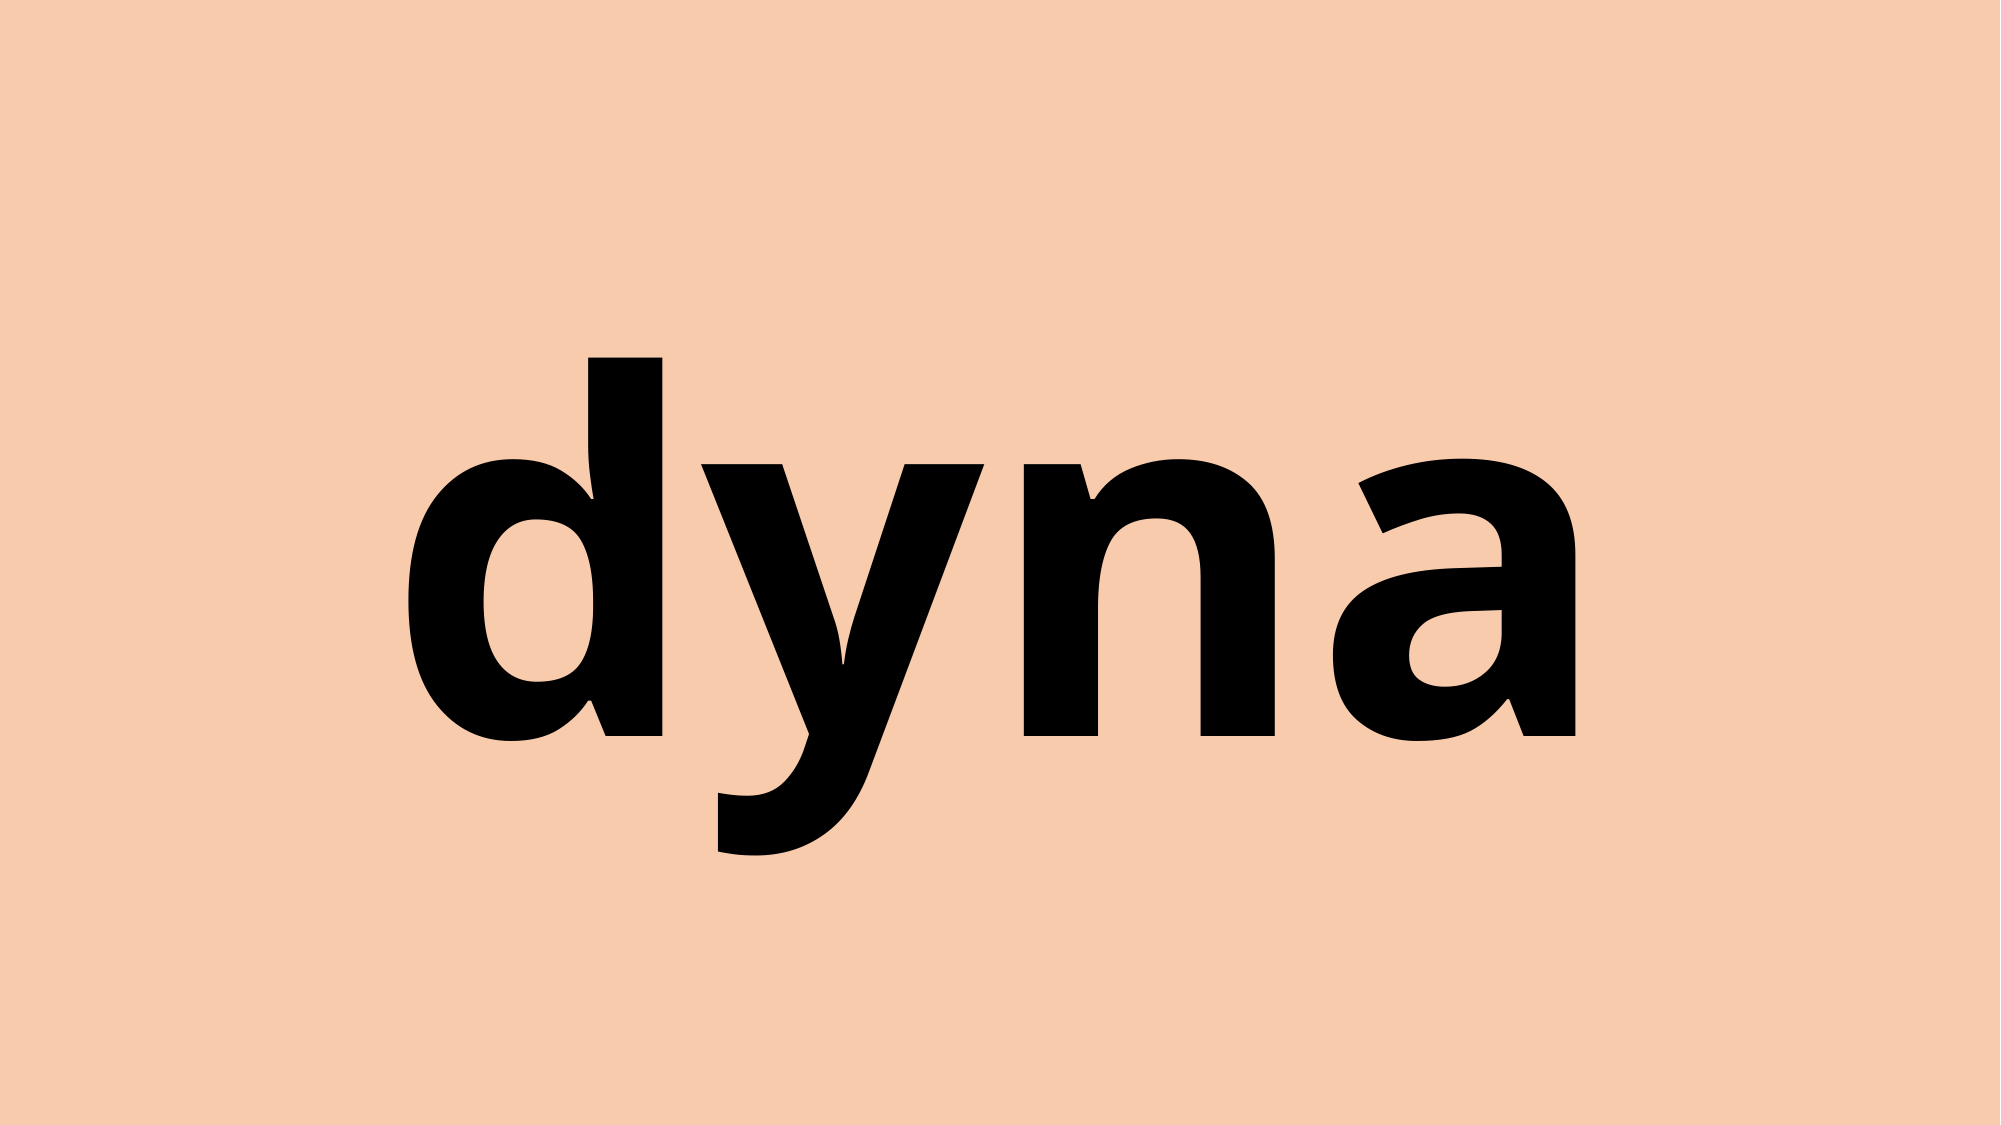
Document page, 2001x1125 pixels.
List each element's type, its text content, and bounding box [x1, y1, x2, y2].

title dyna [137, 59, 1863, 1091]
